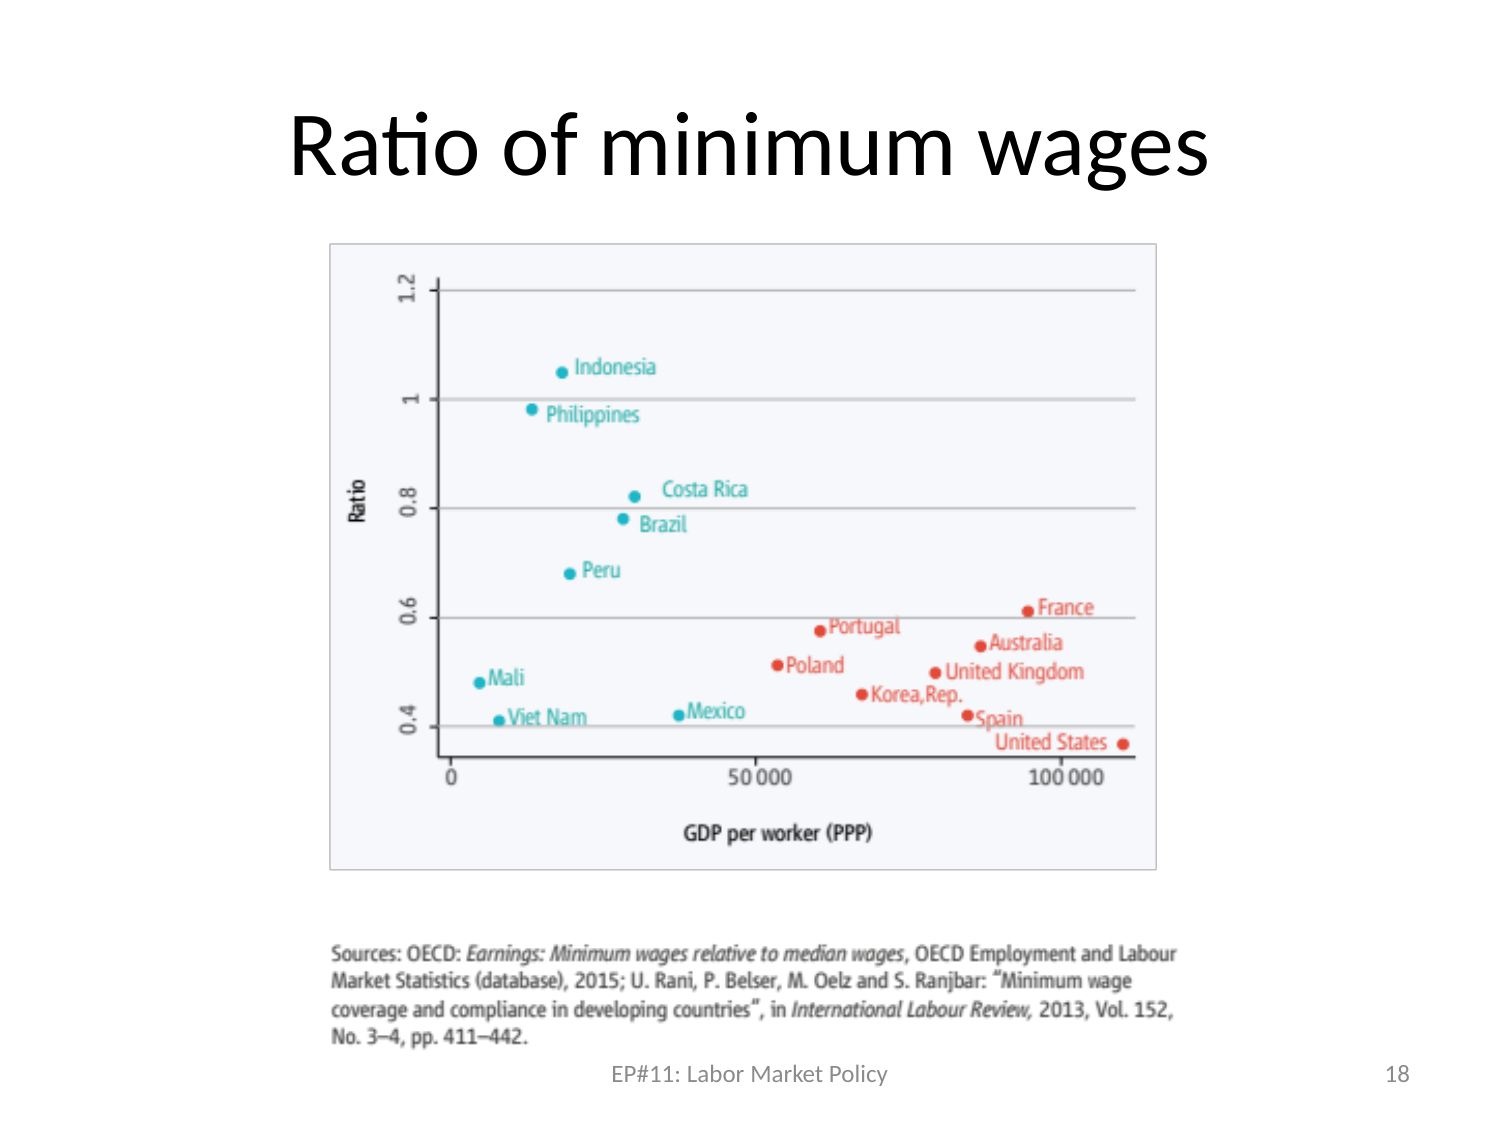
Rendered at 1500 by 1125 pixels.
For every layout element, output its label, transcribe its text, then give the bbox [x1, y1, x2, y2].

title Ratio of minimum wages [75, 45, 1425, 233]
picture [318, 232, 1191, 1058]
slide_number 18 [1074, 1042, 1425, 1103]
footer EP#11: Labor Market Policy [512, 1066, 988, 1103]
